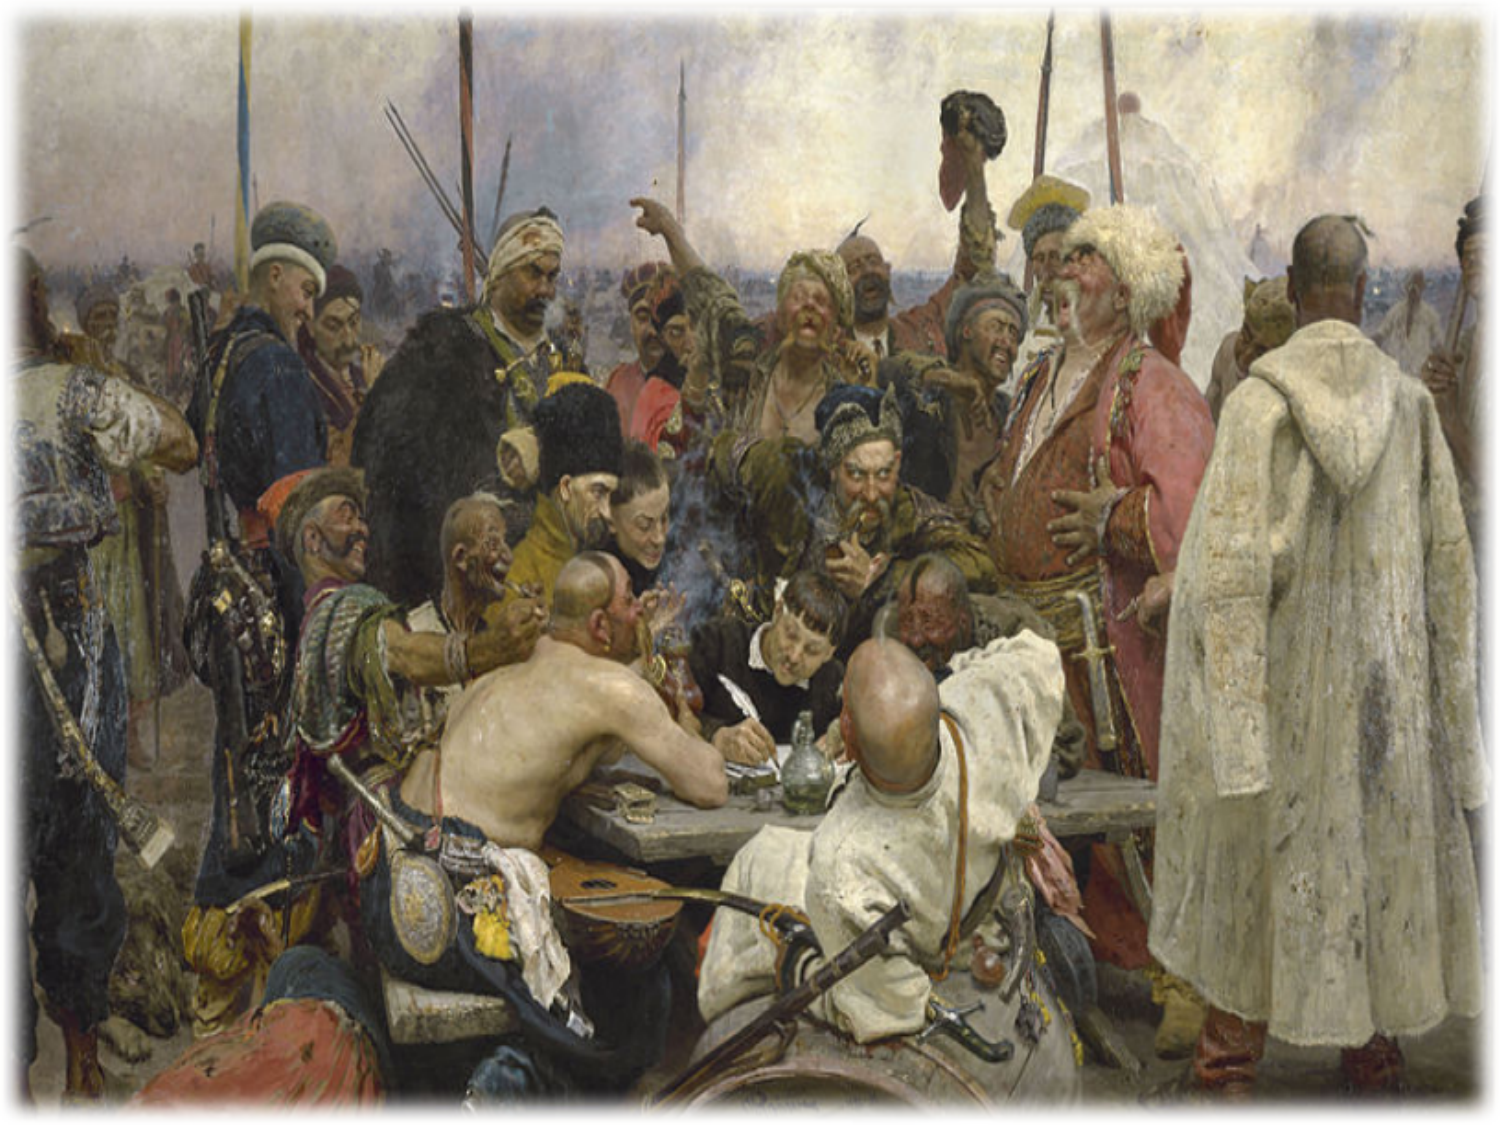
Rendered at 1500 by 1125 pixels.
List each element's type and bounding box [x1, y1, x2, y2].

list [0, 0, 1500, 1125]
